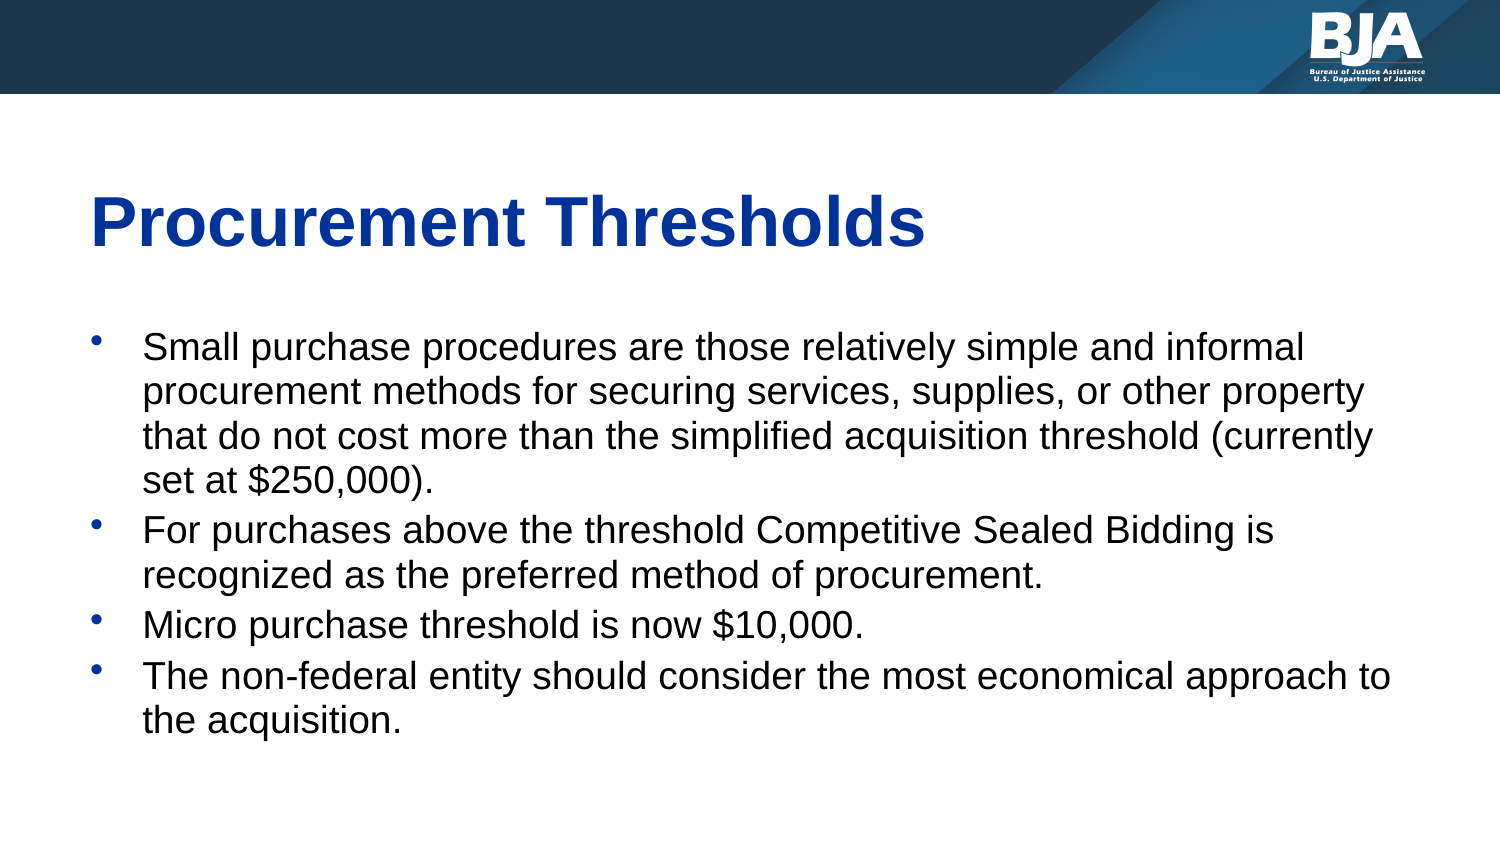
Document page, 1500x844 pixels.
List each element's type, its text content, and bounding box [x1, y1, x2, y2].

picture [0, 0, 1500, 94]
list Small purchase procedures are those relatively simple and informal procurement methods for securing services, supplies, or other property that do not cost more than the simplified acquisition threshold (currently set at $250,000). For purchases above the threshold Competitive Sealed Bidding is recognized as the preferred method of procurement. Micro purchase threshold is now $10,000. The non-federal entity should consider the most economical approach to the acquisition. [75, 317, 1425, 754]
title Procurement Thresholds [75, 147, 1425, 288]
